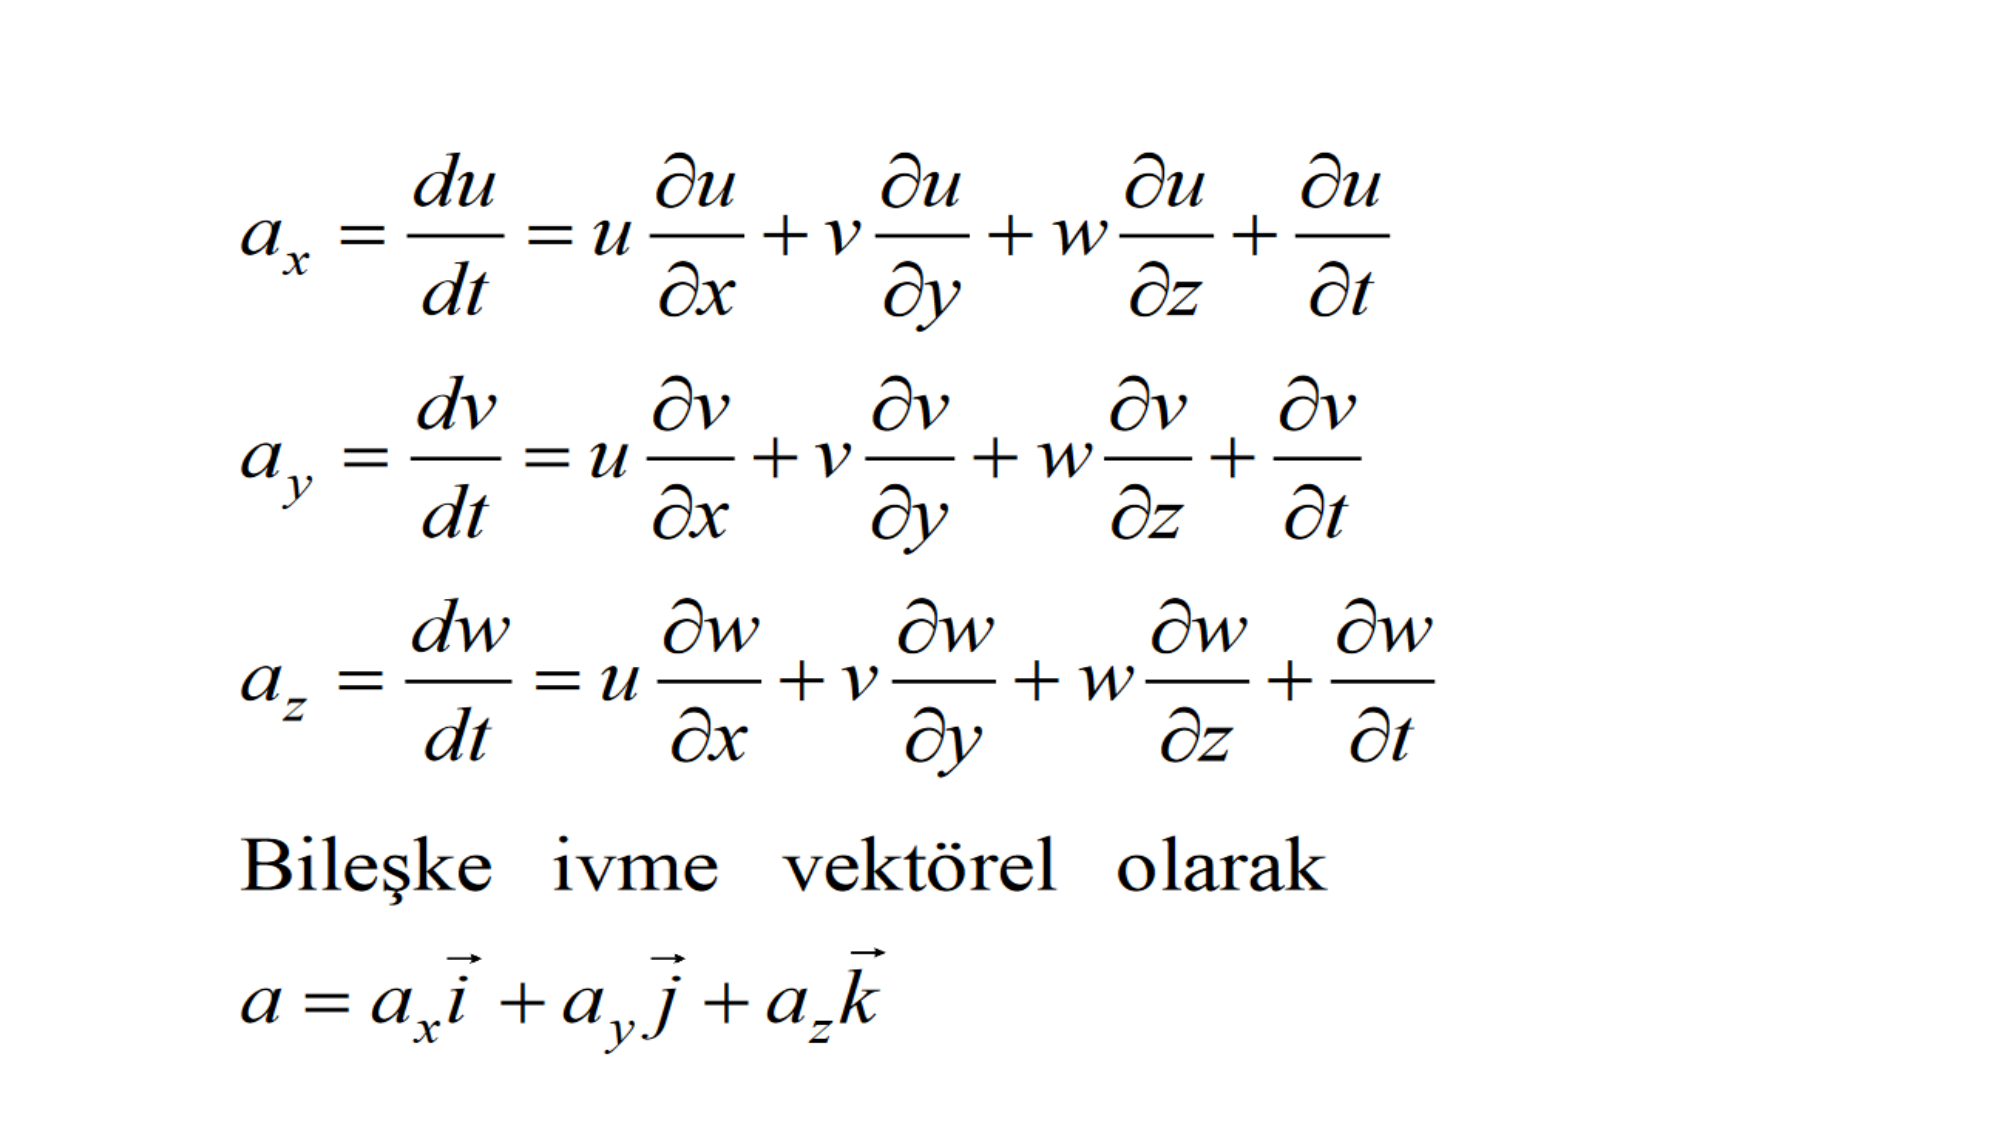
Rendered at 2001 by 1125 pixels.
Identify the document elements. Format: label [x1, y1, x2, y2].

picture [161, 121, 1549, 1075]
